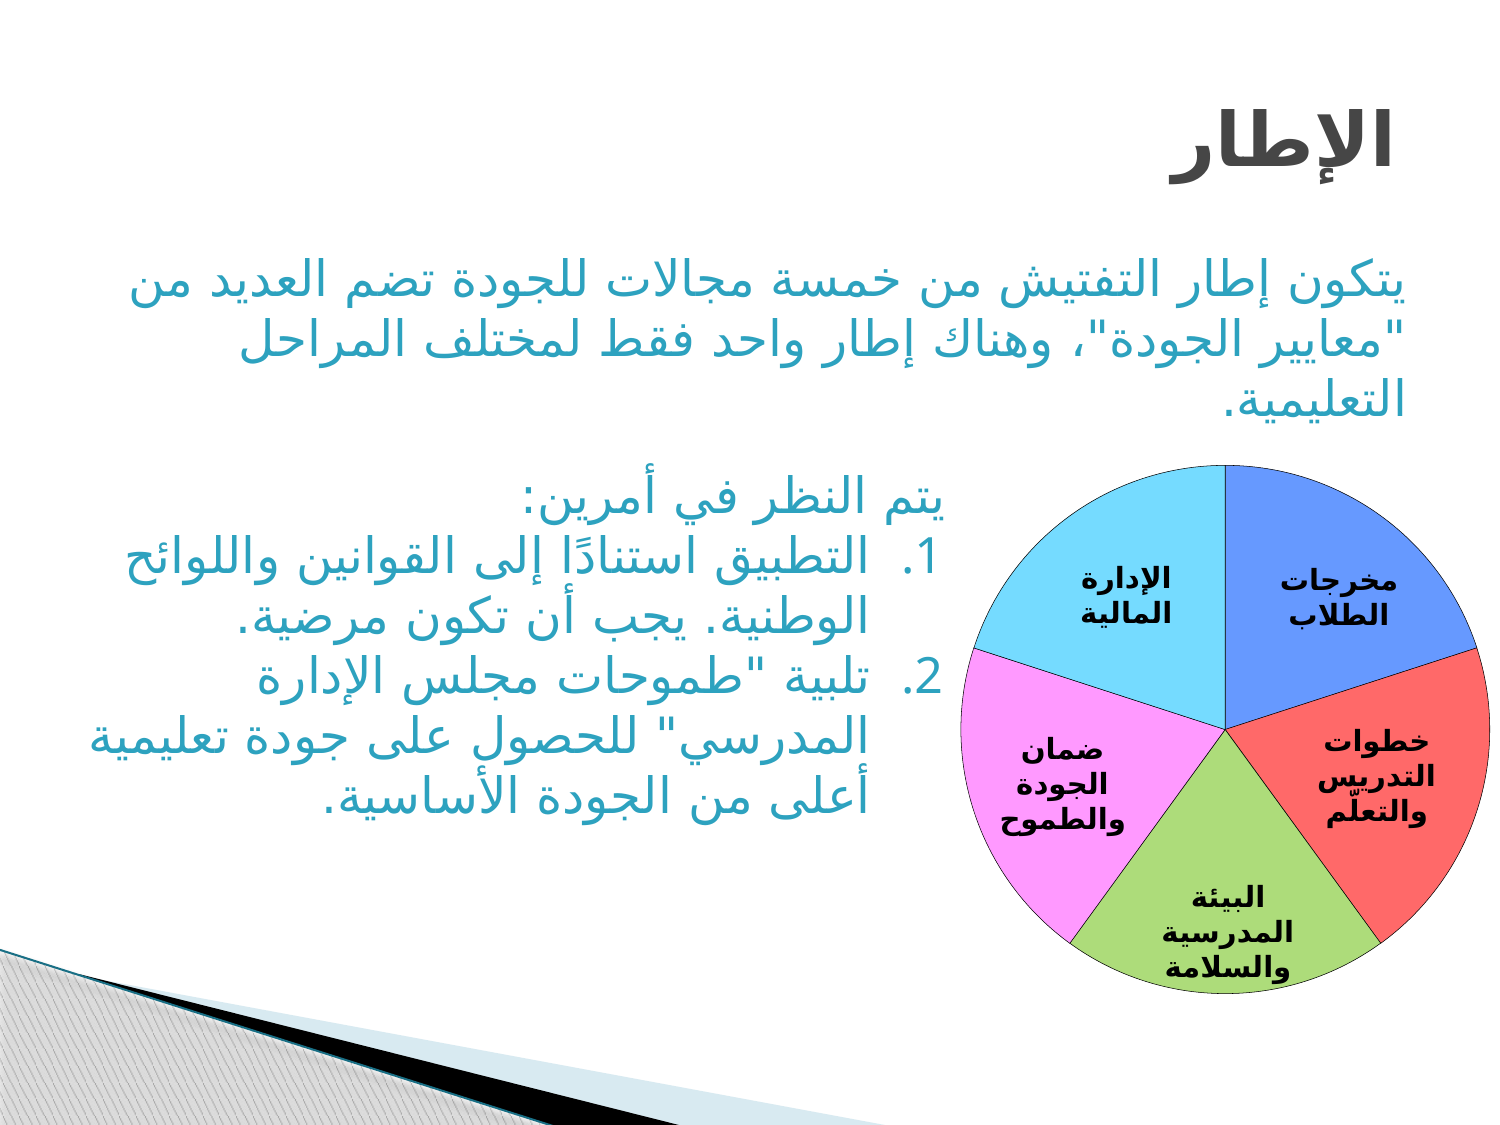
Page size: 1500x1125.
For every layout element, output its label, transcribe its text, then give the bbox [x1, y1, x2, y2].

text_box يتم النظر في أمرين: التطبيق استنادًا إلى القوانين واللوائح الوطنية. يجب أن تكون مرضية. تلبية "طموحات مجلس الإدارة المدرسي" للحصول على جودة تعليمية أعلى من الجودة الأساسية. [69, 456, 961, 891]
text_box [960, 465, 1490, 994]
title الإطار [55, 90, 1396, 184]
list يتكون إطار التفتيش من خمسة مجالات للجودة تضم العديد من "معايير الجودة"، وهناك إطار واحد فقط لمختلف المراحل التعليمية. [67, 246, 1408, 445]
